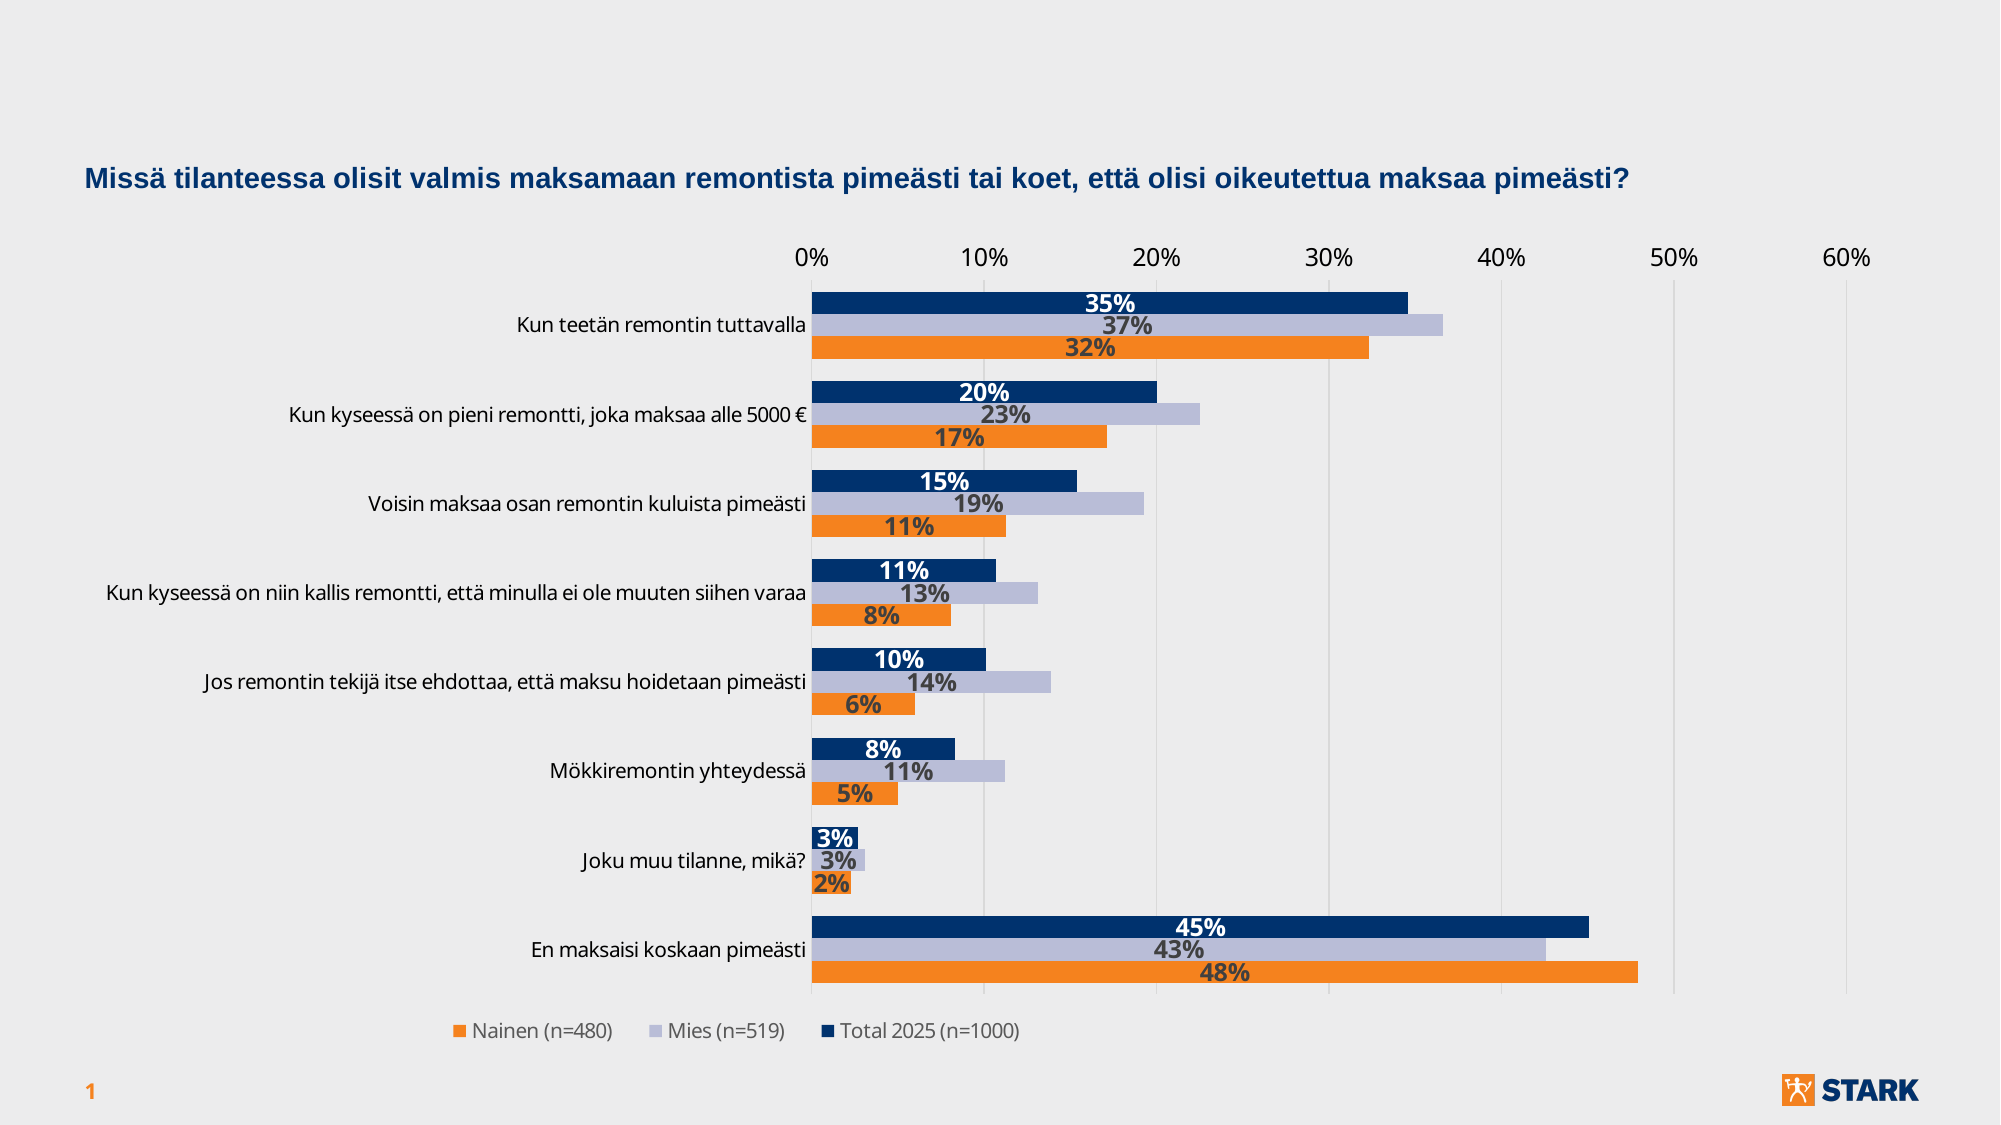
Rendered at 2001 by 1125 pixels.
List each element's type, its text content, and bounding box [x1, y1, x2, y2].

list Missä tilanteessa olisit valmis maksamaan remontista pimeästi tai koet, että olisi oikeutettua maksaa pimeästi? [84, 166, 1916, 203]
picture [1782, 1074, 1919, 1106]
chart [68, 223, 1908, 1062]
slide_number 1 [84, 1066, 138, 1120]
